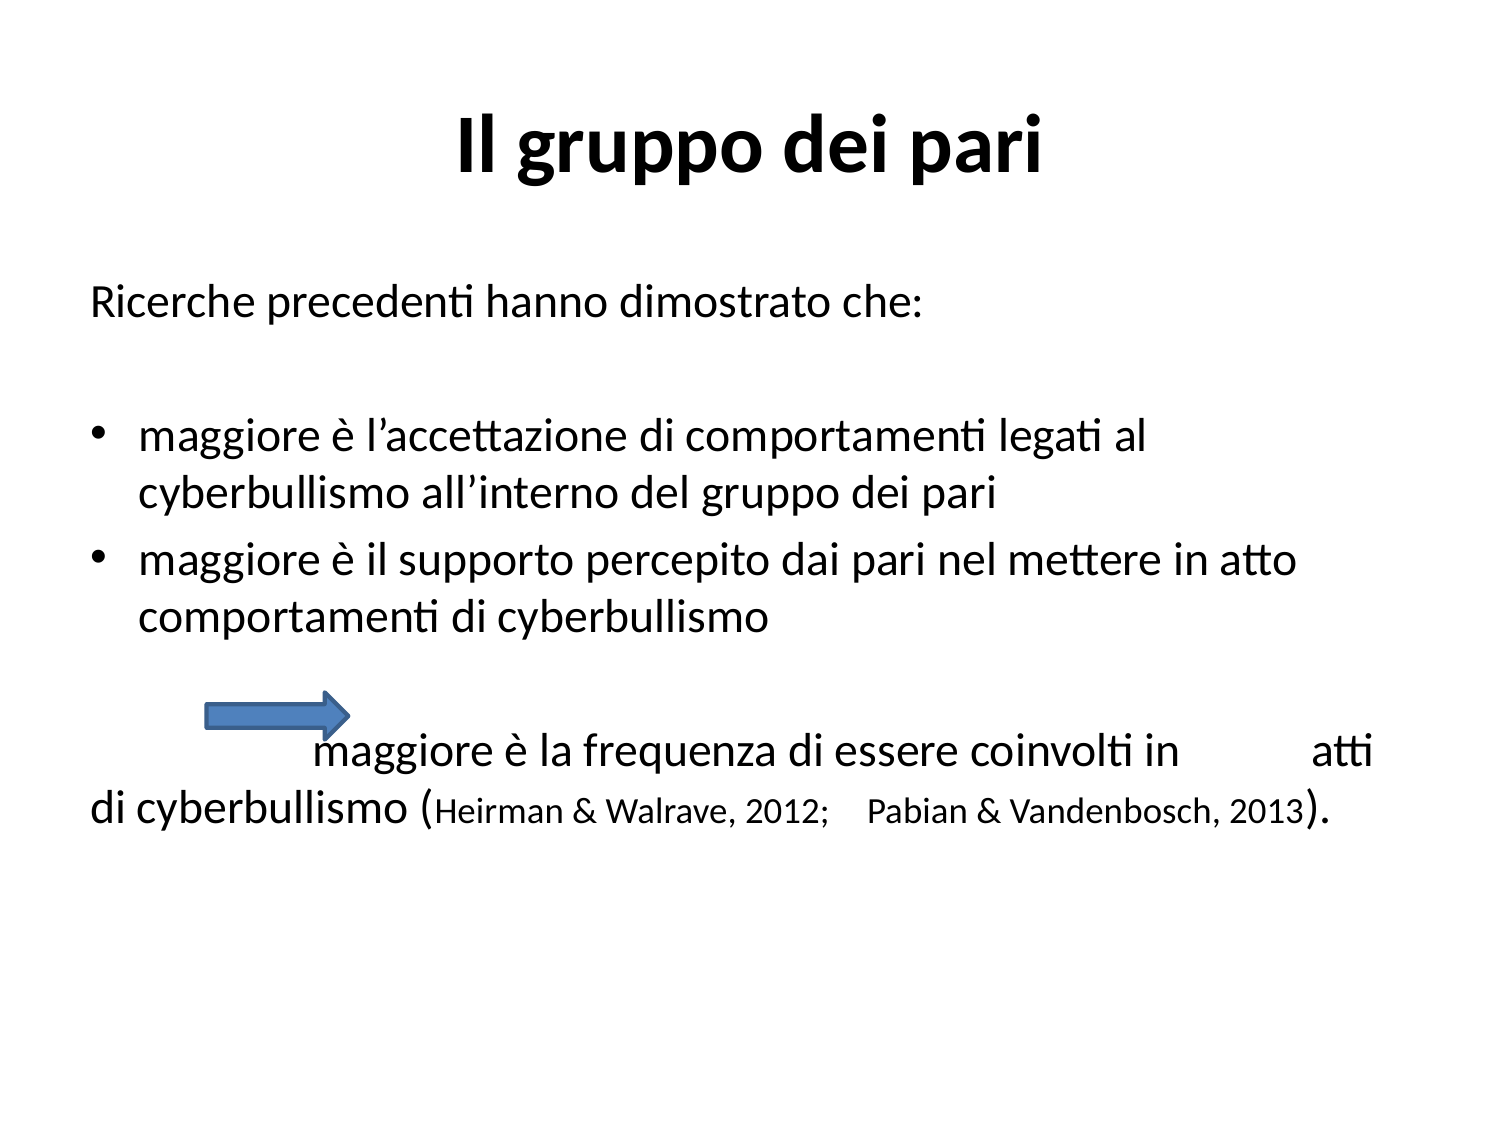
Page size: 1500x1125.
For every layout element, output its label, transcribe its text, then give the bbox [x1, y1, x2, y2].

text_box [204, 690, 351, 742]
list Ricerche precedenti hanno dimostrato che: maggiore è l’accettazione di comportamenti legati al cyberbullismo all’interno del gruppo dei pari maggiore è il supporto percepito dai pari nel mettere in atto comportamenti di cyberbullismo maggiore è la frequenza di essere coinvolti in atti di cyberbullismo (Heirman & Walrave, 2012; Pabian & Vandenbosch, 2013). [75, 262, 1425, 1005]
title Il gruppo dei pari [75, 45, 1425, 233]
